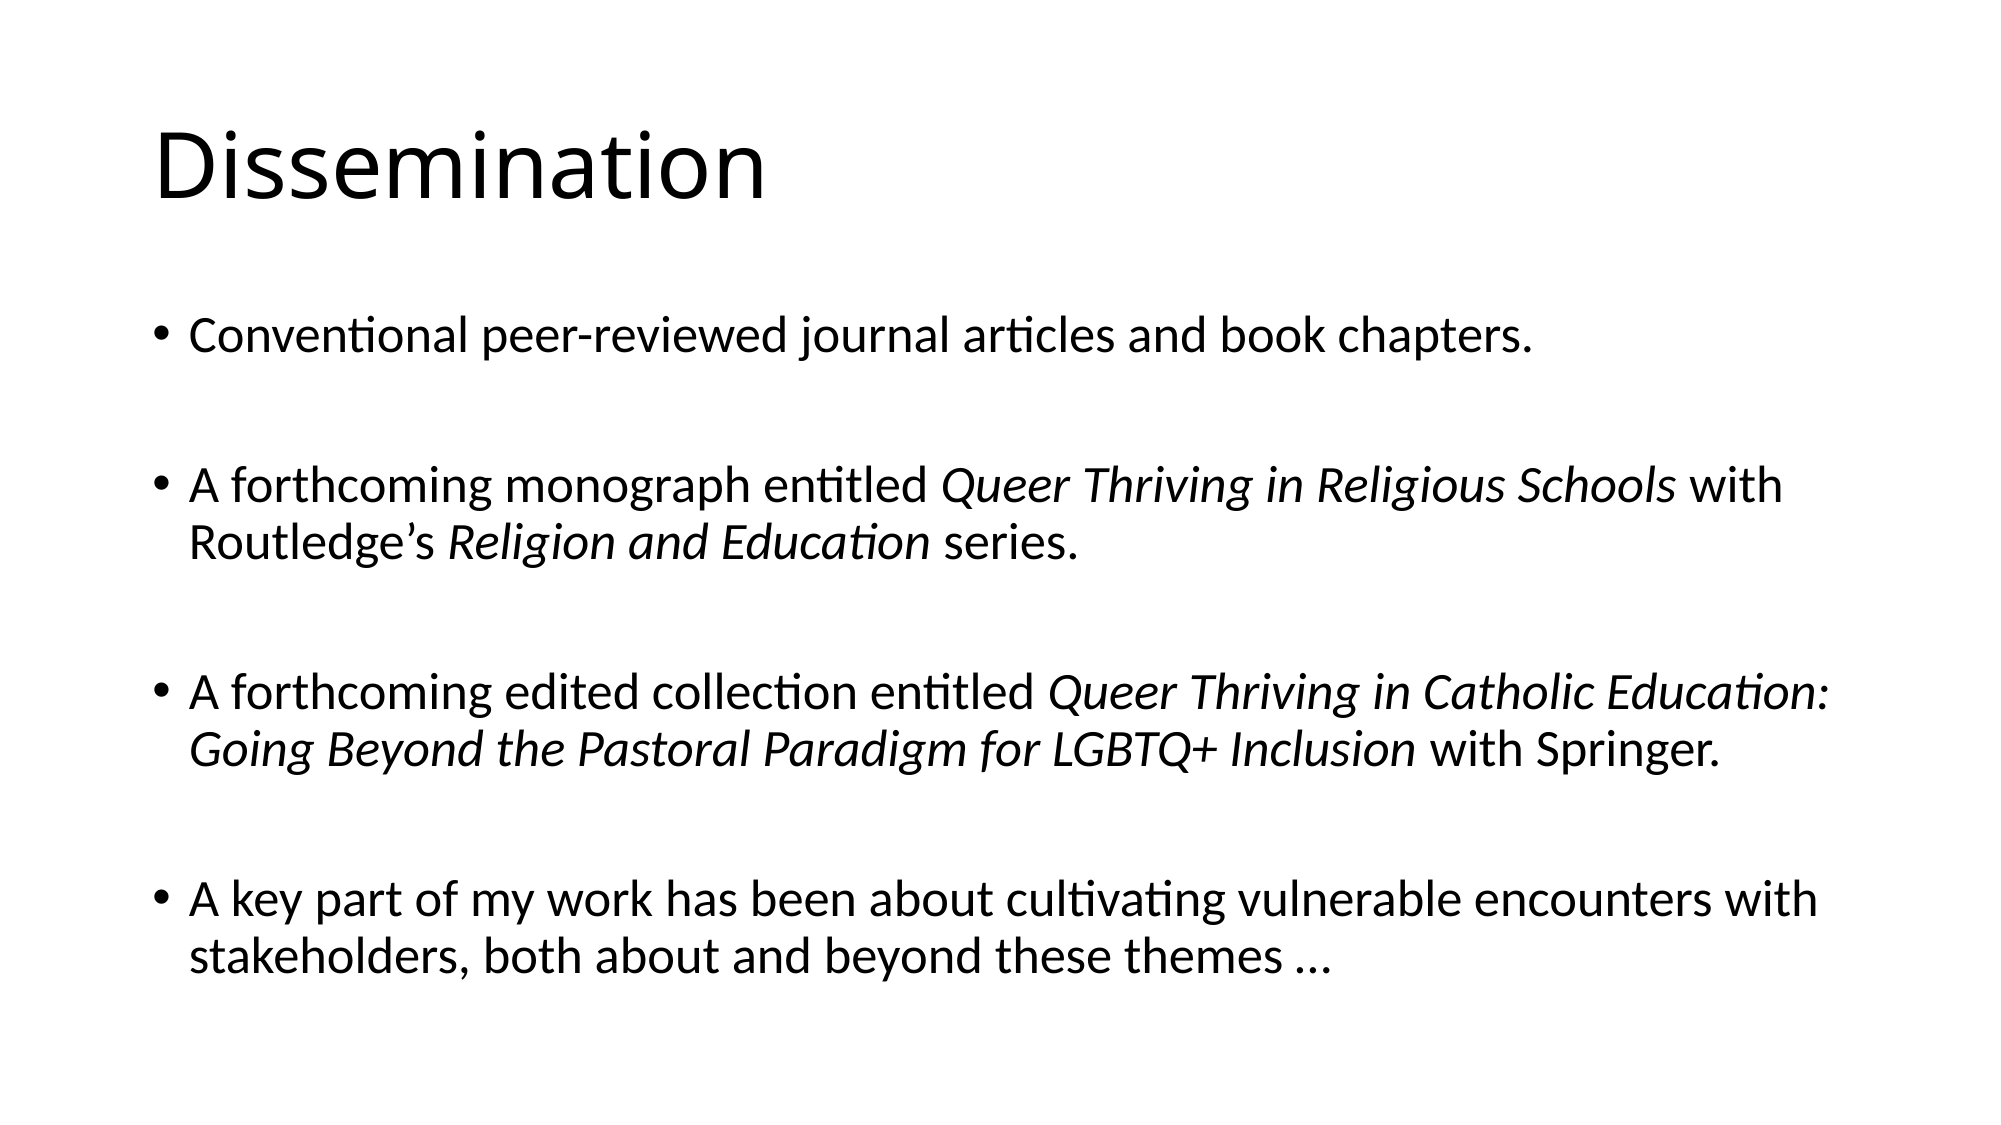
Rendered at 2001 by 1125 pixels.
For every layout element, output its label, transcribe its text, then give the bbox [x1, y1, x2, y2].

list Conventional peer-reviewed journal articles and book chapters. A forthcoming monograph entitled Queer Thriving in Religious Schools with Routledge’s Religion and Education series. A forthcoming edited collection entitled Queer Thriving in Catholic Education: Going Beyond the Pastoral Paradigm for LGBTQ+ Inclusion with Springer. A key part of my work has been about cultivating vulnerable encounters with stakeholders, both about and beyond these themes … [137, 299, 1863, 1014]
title Dissemination [137, 59, 1863, 278]
